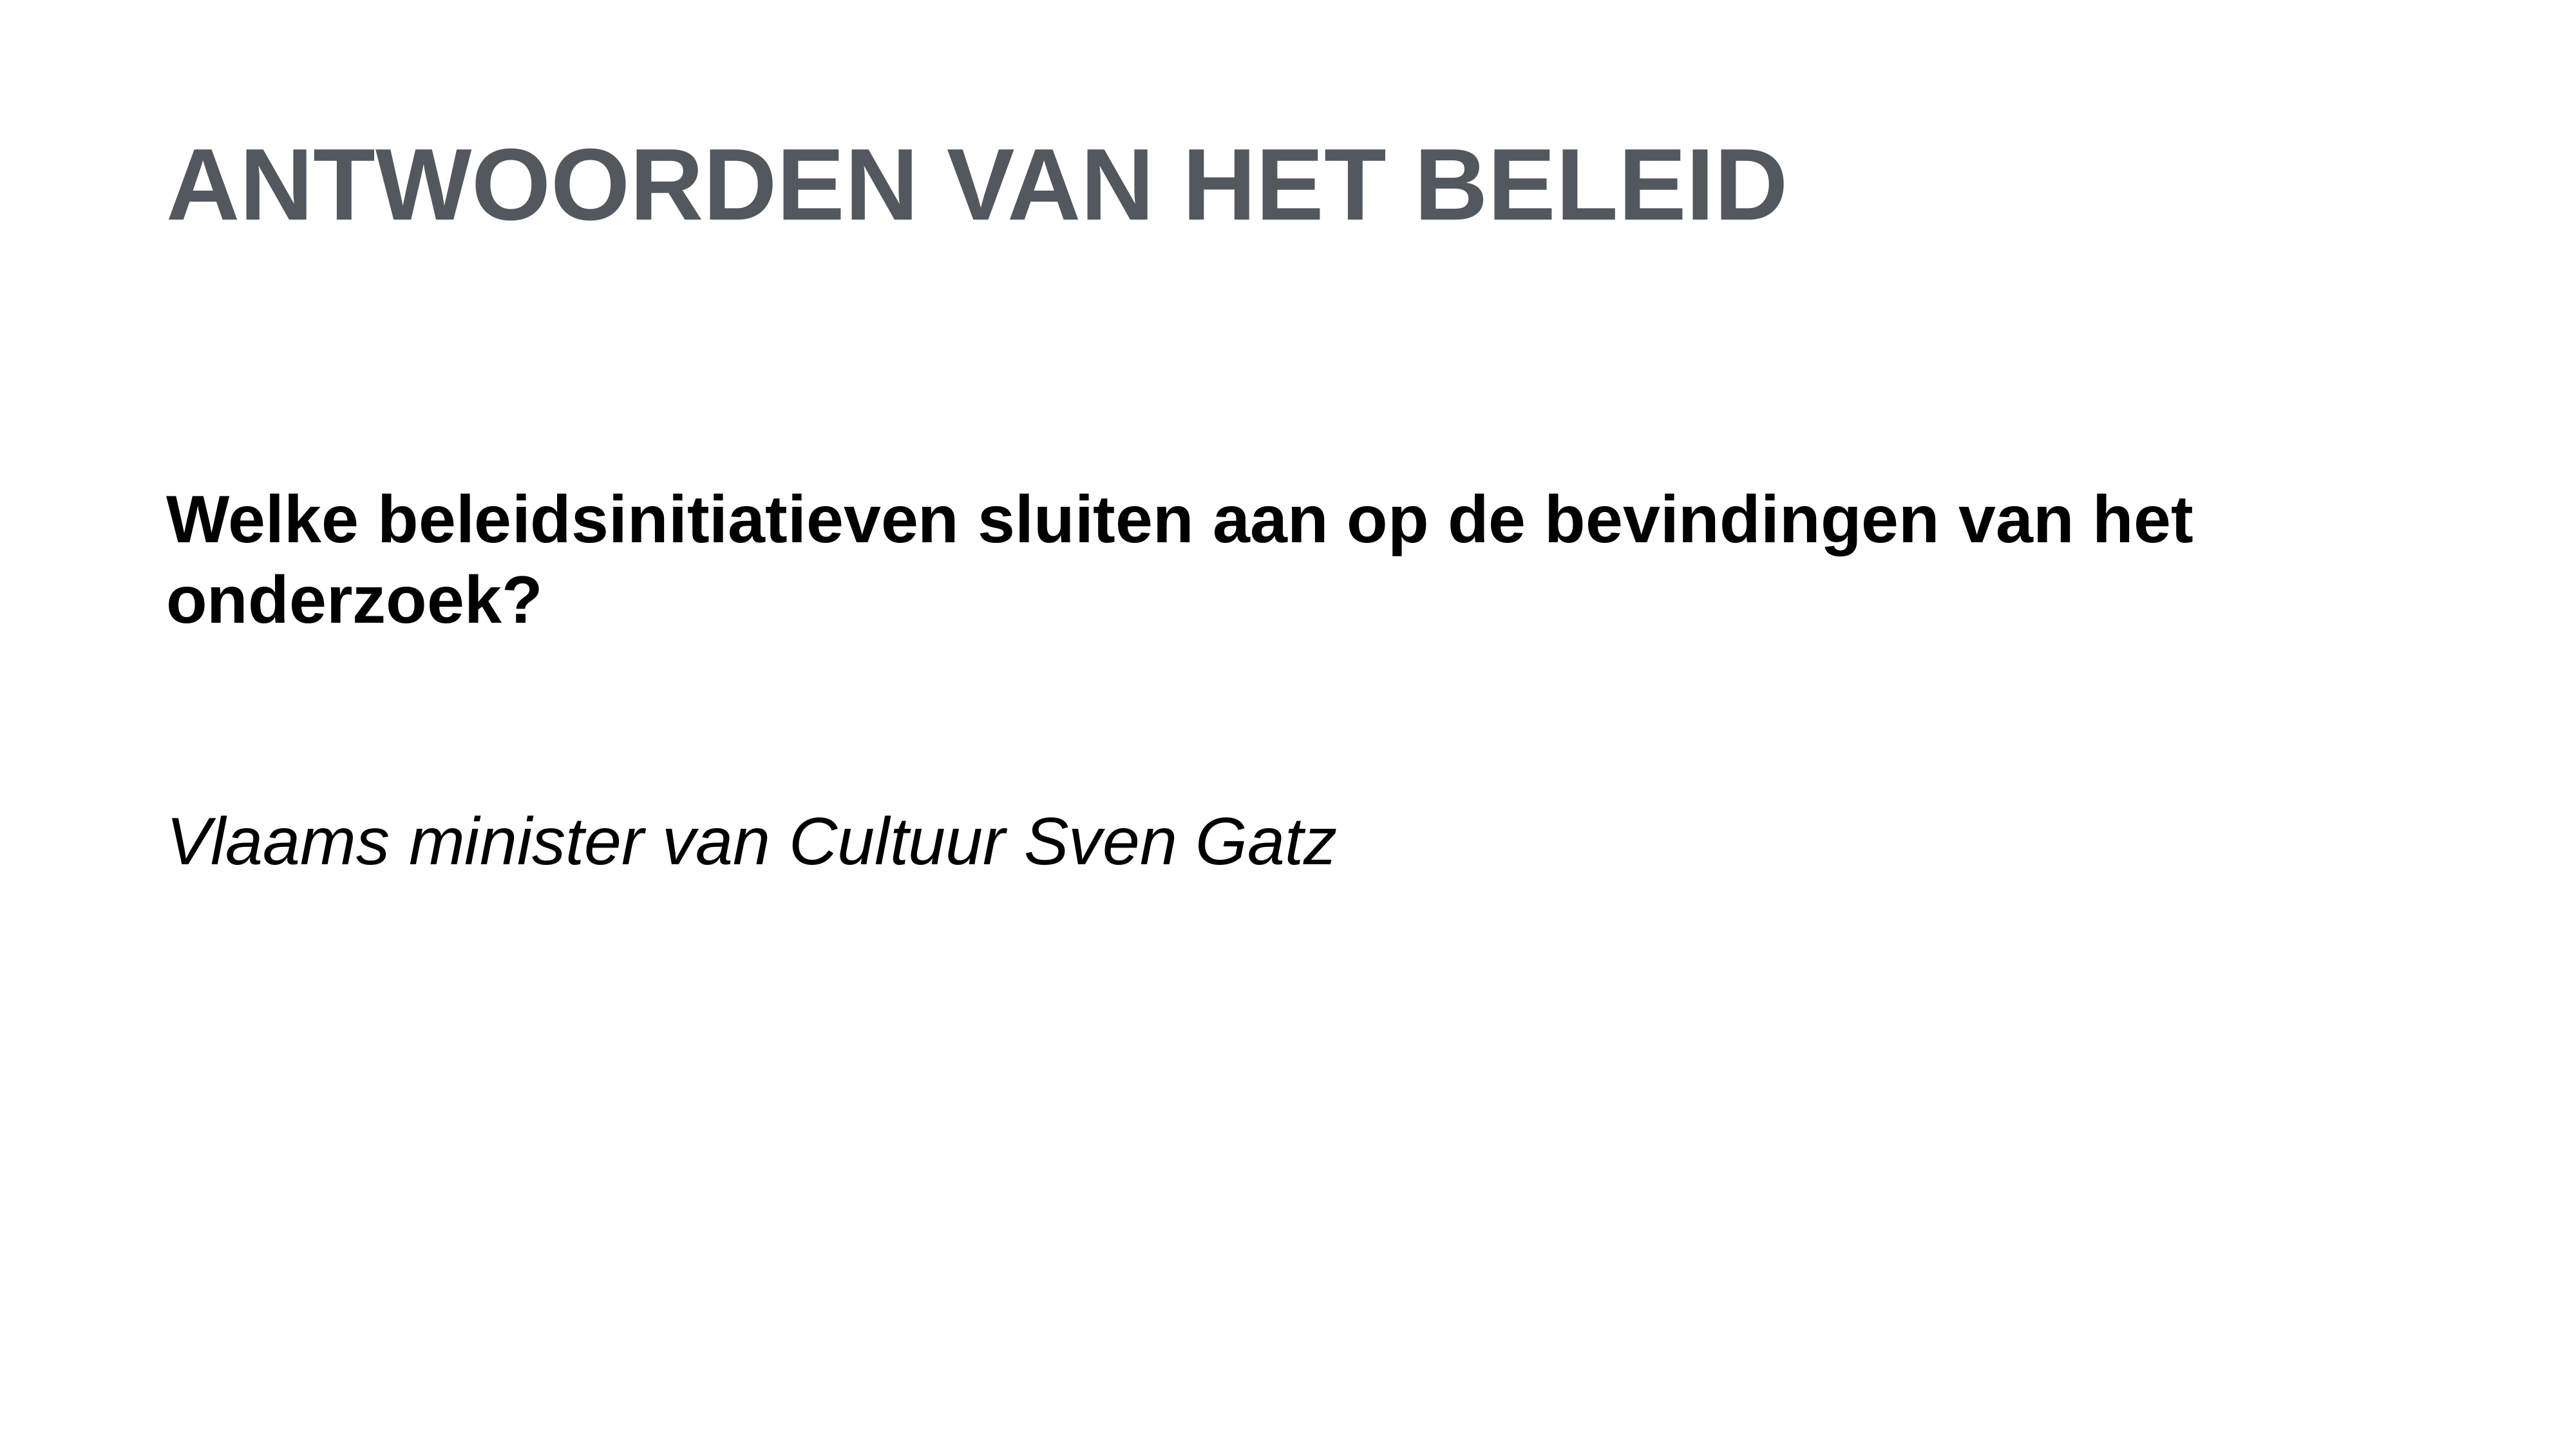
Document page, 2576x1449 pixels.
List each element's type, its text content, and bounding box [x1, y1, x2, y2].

list ANTWOORDEN VAN HET BELEID [166, 117, 2448, 242]
list Welke beleidsinitiatieven sluiten aan op de bevindingen van het onderzoek? Vlaams minister van Cultuur Sven Gatz [166, 475, 2448, 1001]
